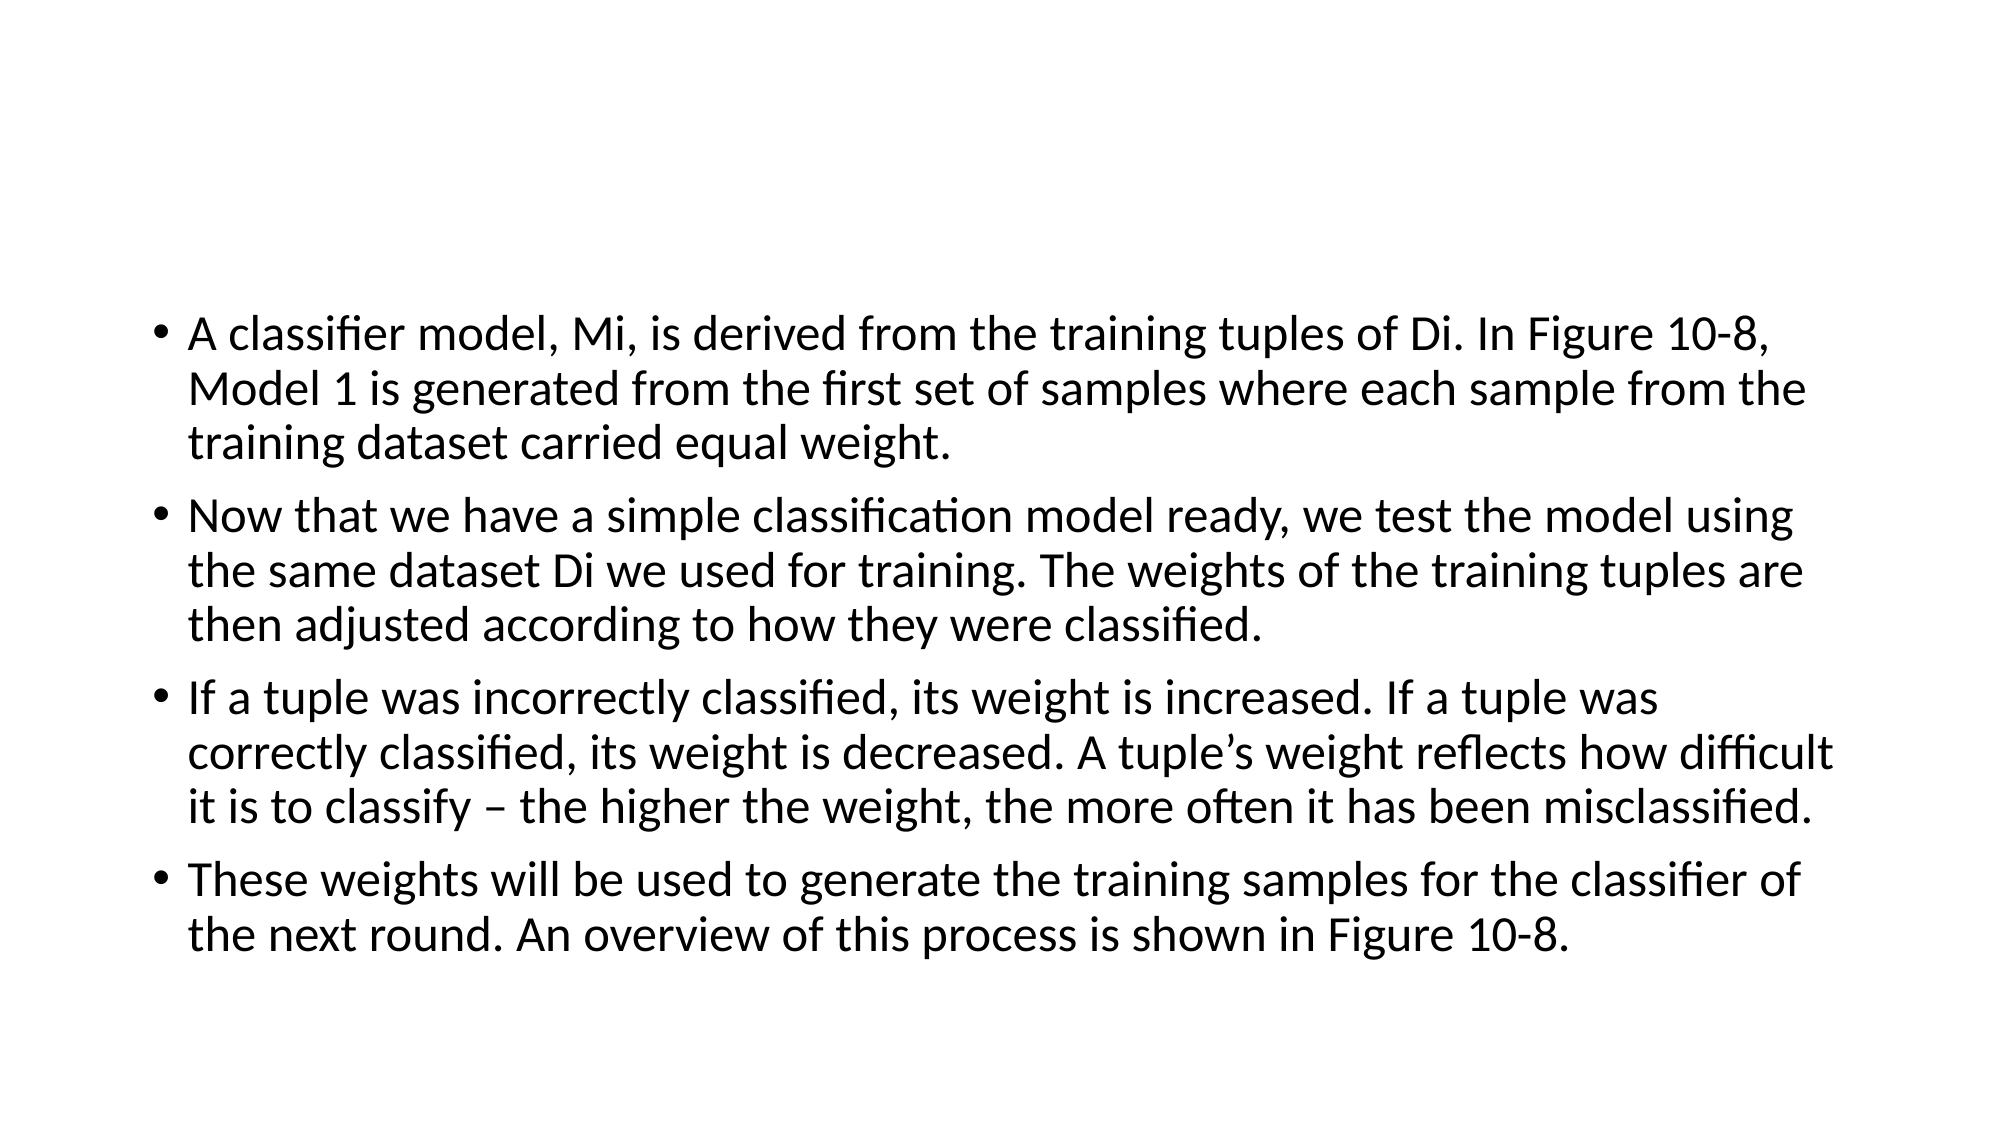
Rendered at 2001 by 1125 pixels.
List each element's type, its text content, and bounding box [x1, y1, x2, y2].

list A classifier model, Mi, is derived from the training tuples of Di. In Figure 10-8, Model 1 is generated from the first set of samples where each sample from the training dataset carried equal weight. Now that we have a simple classification model ready, we test the model using the same dataset Di we used for training. The weights of the training tuples are then adjusted according to how they were classified. If a tuple was incorrectly classified, its weight is increased. If a tuple was correctly classified, its weight is decreased. A tuple’s weight reflects how difficult it is to classify – the higher the weight, the more often it has been misclassified. These weights will be used to generate the training samples for the classifier of the next round. An overview of this process is shown in Figure 10-8. [137, 299, 1863, 1014]
